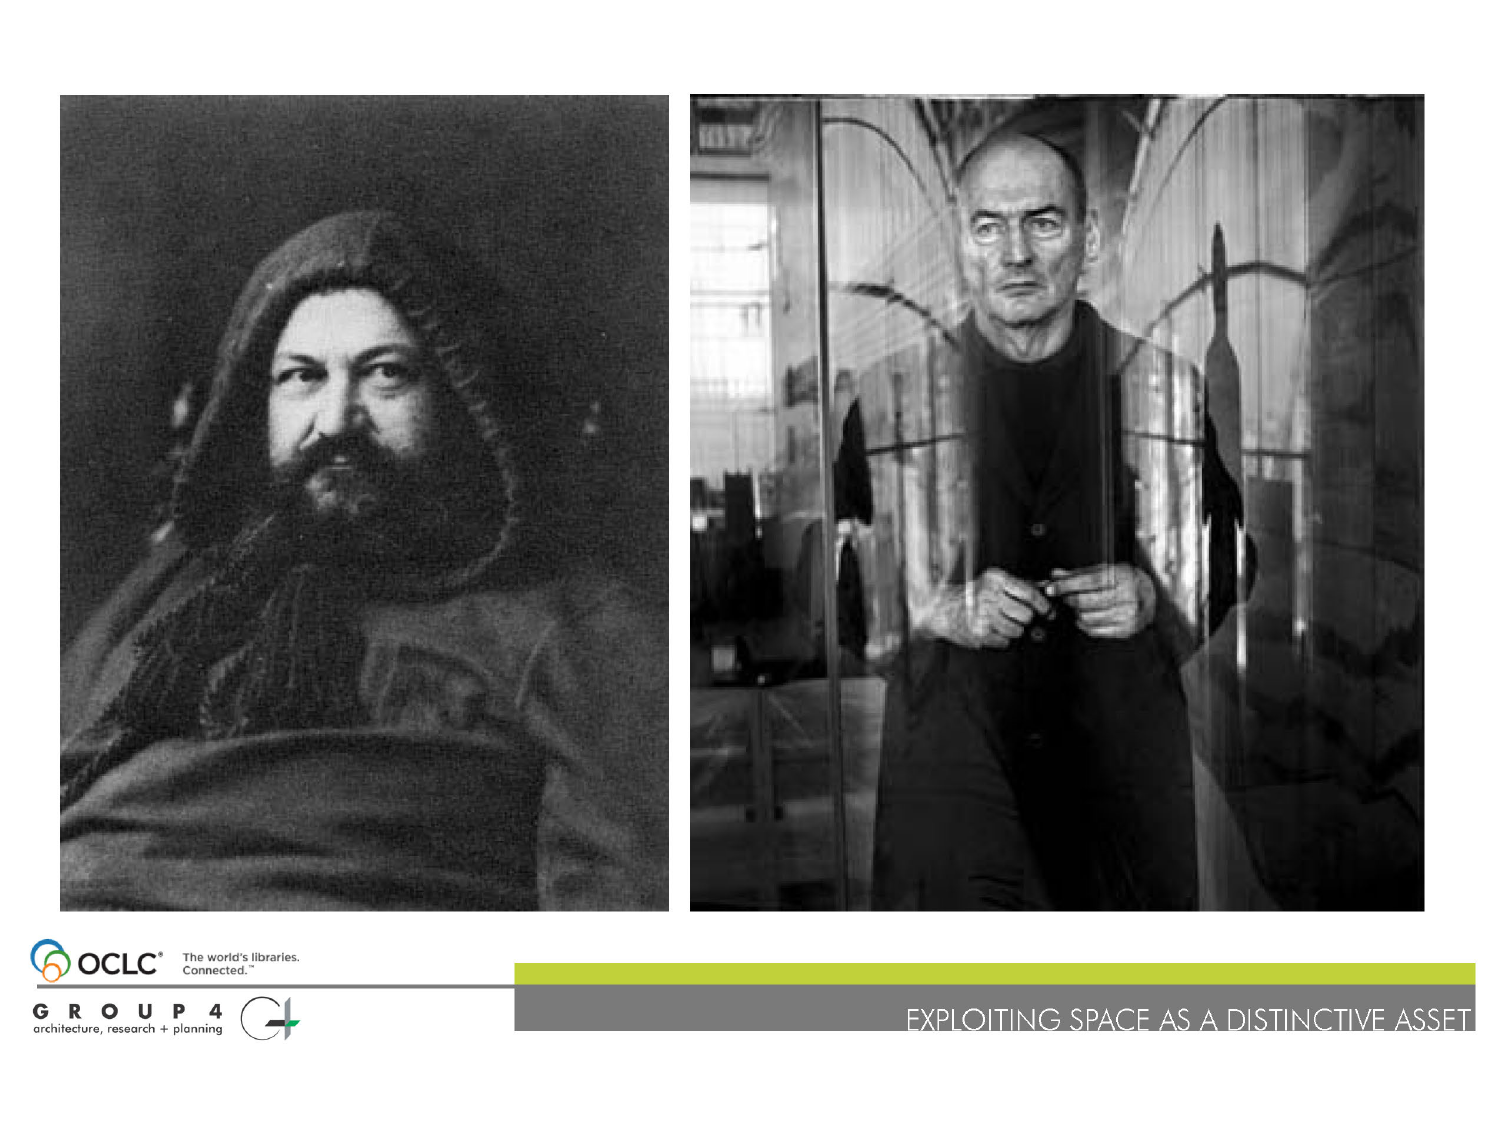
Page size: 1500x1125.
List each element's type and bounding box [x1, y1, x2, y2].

picture [0, 73, 1500, 1052]
